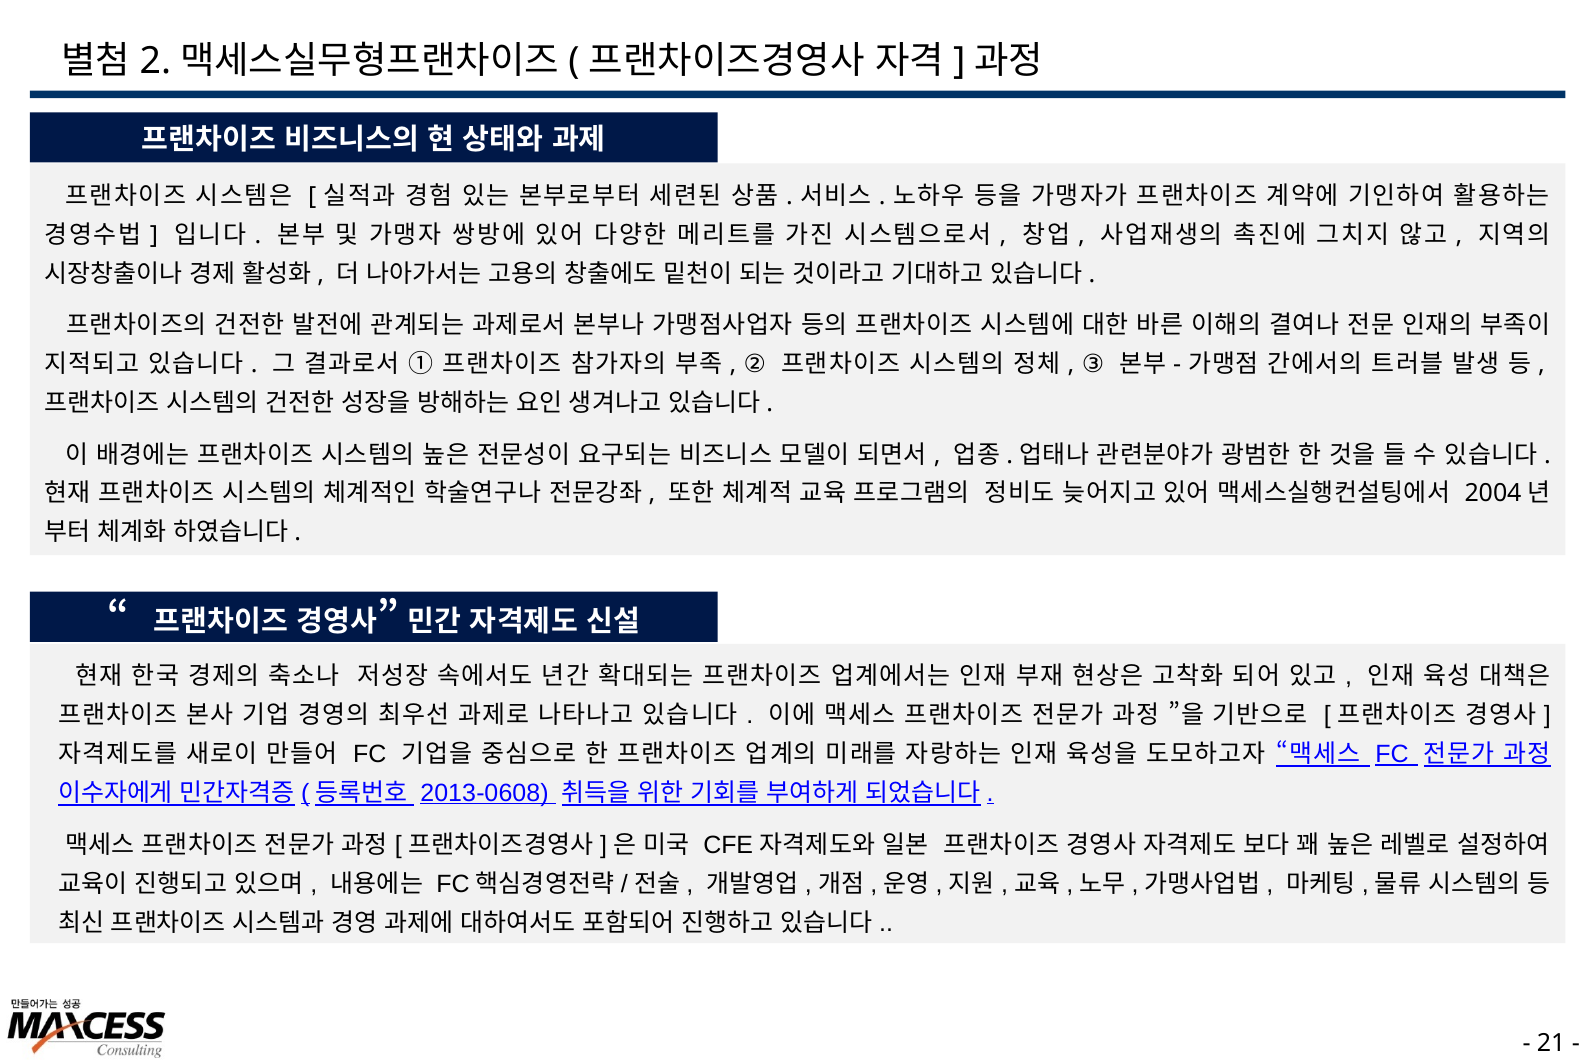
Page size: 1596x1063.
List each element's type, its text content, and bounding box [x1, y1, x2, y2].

text_box 프랜차이즈 비즈니스의 현 상태와 과제 [29, 112, 718, 163]
text_box 현재 한국 경제의 축소나 저성장 속에서도 년간 확대되는 프랜차이즈 업계에서는 인재 부재 현상은 고착화 되어 있고, 인재 육성 대책은 프랜차이즈 본사 기업 경영의 최우선 과제로 나타나고 있습니다. 이에 맥세스 프랜차이즈 전문가 과정 ”을 기반으로 [프랜차이즈 경영사] 자격제도를 새로이 만들어 FC 기업을 중심으로 한 프랜차이즈 업계의 미래를 자랑하는 인재 육성을 도모하고자 “맥세스 FC 전문가 과정 이수자에게 민간자격증(등록번호 2013-0608) 취득을 위한 기회를 부여하게 되었습니다. 맥세스 프랜차이즈 전문가 과정[프랜차이즈경영사]은 미국 CFE자격제도와 일본 프랜차이즈 경영사 자격제도 보다 꽤 높은 레벨로 설정하여 교육이 진행되고 있으며, 내용에는 FC핵심경영전략/전술, 개발영업,개점,운영,지원,교육,노무,가맹사업법, 마케팅,물류 시스템의 등 최신 프랜차이즈 시스템과 경영 과제에 대하여서도 포함되어 진행하고 있습니다.. [29, 643, 1566, 944]
text_box 별첨2.맥세스실무형프랜차이즈(프랜차이즈경영사 자격]과정 [47, 28, 1069, 89]
text_box 프랜차이즈 시스템은 [실적과 경험 있는 본부로부터 세련된 상품.서비스.노하우 등을 가맹자가 프랜차이즈 계약에 기인하여 활용하는 경영수법] 입니다. 본부 및 가맹자 쌍방에 있어 다양한 메리트를 가진 시스템으로서, 창업, 사업재생의 촉진에 그치지 않고, 지역의 시장창출이나 경제 활성화, 더 나아가서는 고용의 창출에도 밑천이 되는 것이라고 기대하고 있습니다. 프랜차이즈의 건전한 발전에 관계되는 과제로서 본부나 가맹점사업자 등의 프랜차이즈 시스템에 대한 바른 이해의 결여나 전문 인재의 부족이 지적되고 있습니다. 그 결과로서 ① 프랜차이즈 참가자의 부족, ② 프랜차이즈 시스템의 정체, ③ 본부-가맹점 간에서의 트러블 발생 등,프랜차이즈 시스템의 건전한 성장을 방해하는 요인 생겨나고 있습니다. 이 배경에는 프랜차이즈 시스템의 높은 전문성이 요구되는 비즈니스 모델이 되면서, 업종.업태나 관련분야가 광범한 한 것을 들 수 있습니다. 현재 프랜차이즈 시스템의 체계적인 학술연구나 전문강좌, 또한 체계적 교육 프로그램의 정비도 늦어지고 있어 맥세스실행컨설팅에서 2004년 부터 체계화 하였습니다. [29, 163, 1566, 556]
picture [0, 993, 172, 1063]
text_box “프랜차이즈 경영사” 민간 자격제도 신설 [29, 591, 718, 642]
slide_number - 20 - [1444, 1024, 1595, 1063]
